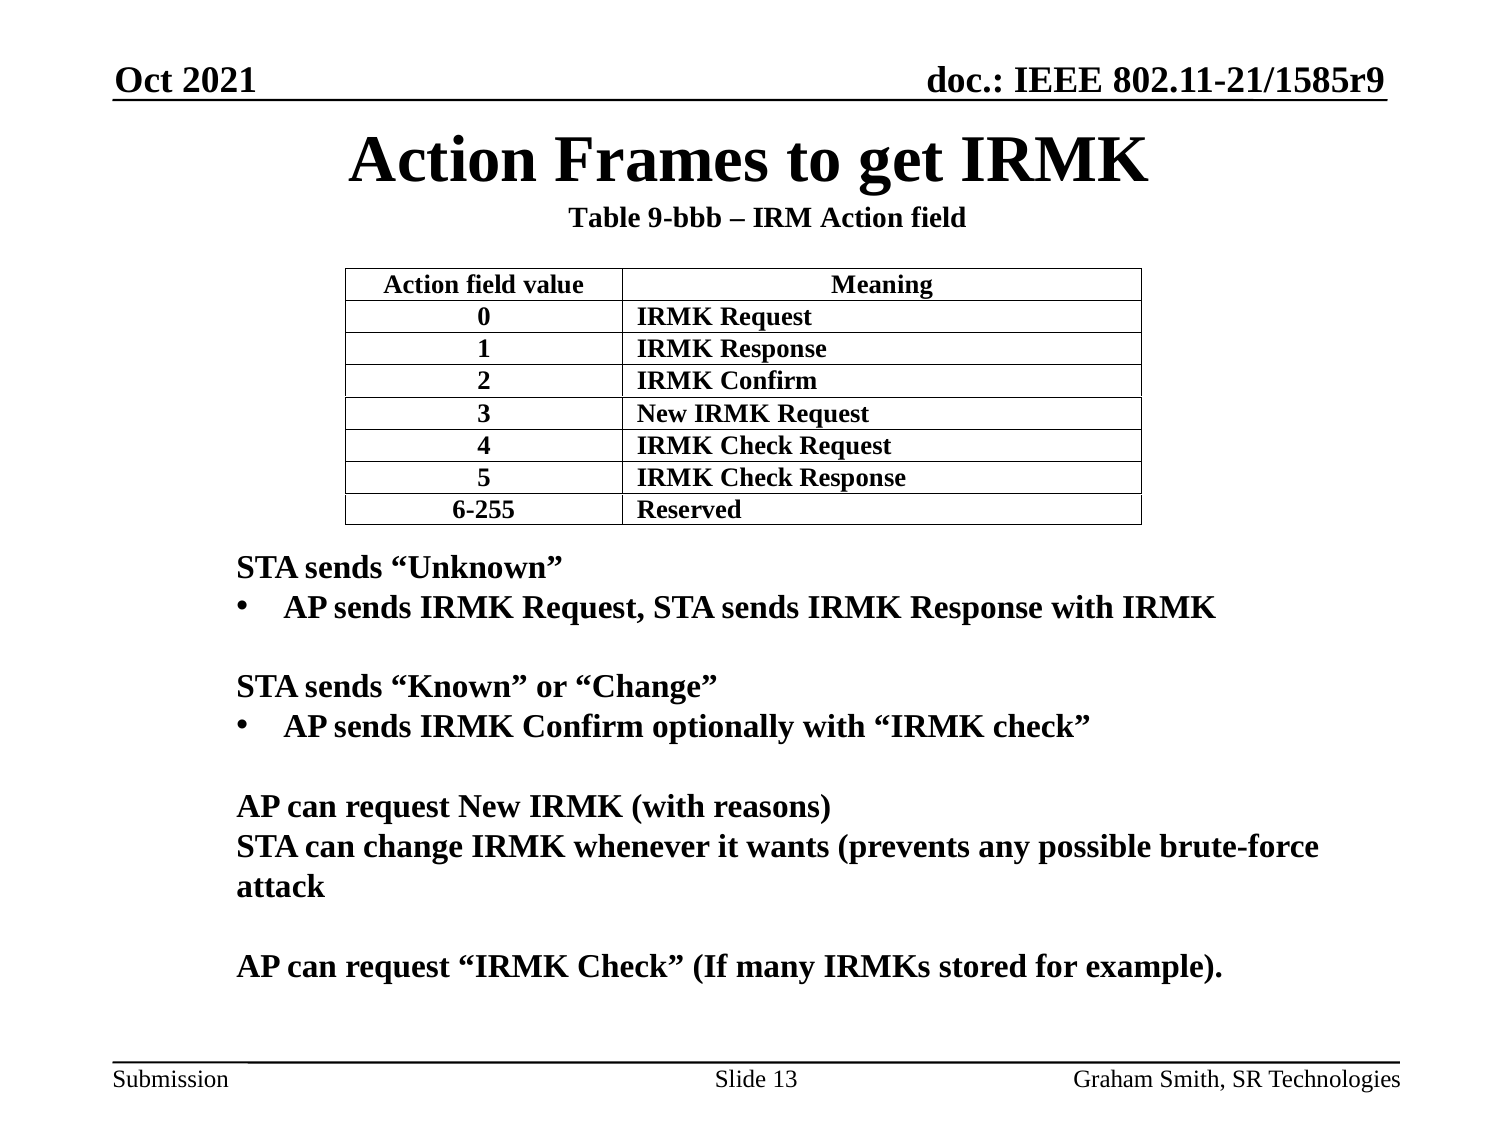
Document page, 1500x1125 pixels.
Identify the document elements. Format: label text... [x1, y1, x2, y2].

picture [91, 199, 1444, 561]
title Action Frames to get IRMK [112, 112, 1388, 198]
slide_number Slide 13 [712, 1061, 800, 1093]
text_box STA sends “Unknown” AP sends IRMK Request, STA sends IRMK Response with IRMK STA sends “Known” or “Change” AP sends IRMK Confirm optionally with “IRMK check” AP can request New IRMK (with reasons) STA can change IRMK whenever it wants (prevents any possible brute-force attack AP can request “IRMK Check” (If many IRMKs stored for example). [221, 569, 1378, 1032]
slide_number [114, 54, 259, 101]
footer Graham Smith, SR Technologies [1069, 1061, 1402, 1093]
